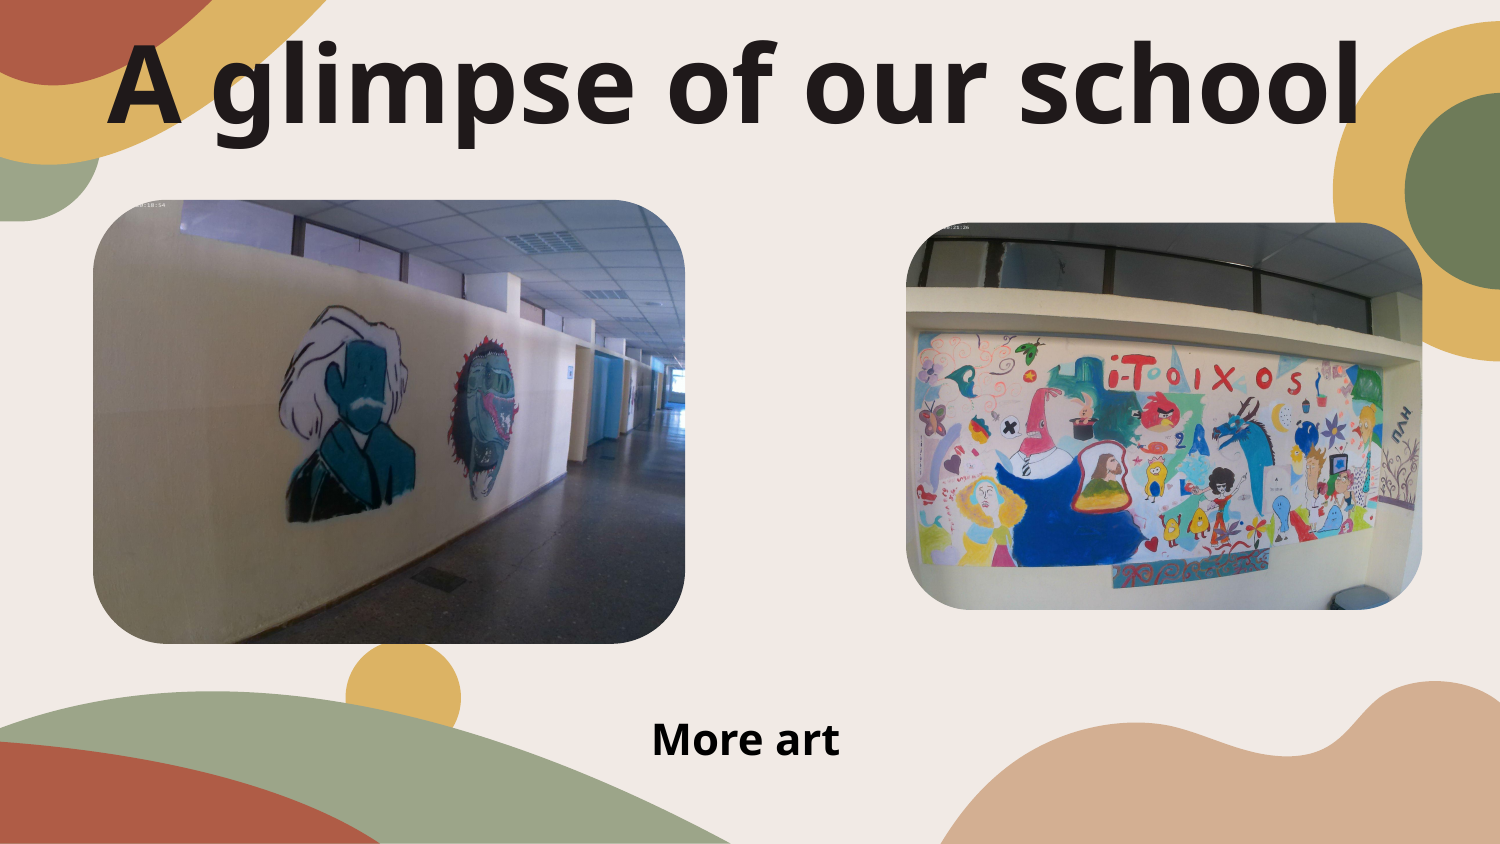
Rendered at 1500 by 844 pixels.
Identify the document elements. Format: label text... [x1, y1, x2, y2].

text_box A glimpse of our school [73, 0, 1400, 290]
picture [92, 199, 686, 645]
picture [905, 222, 1423, 611]
text_box More art [635, 696, 1500, 779]
